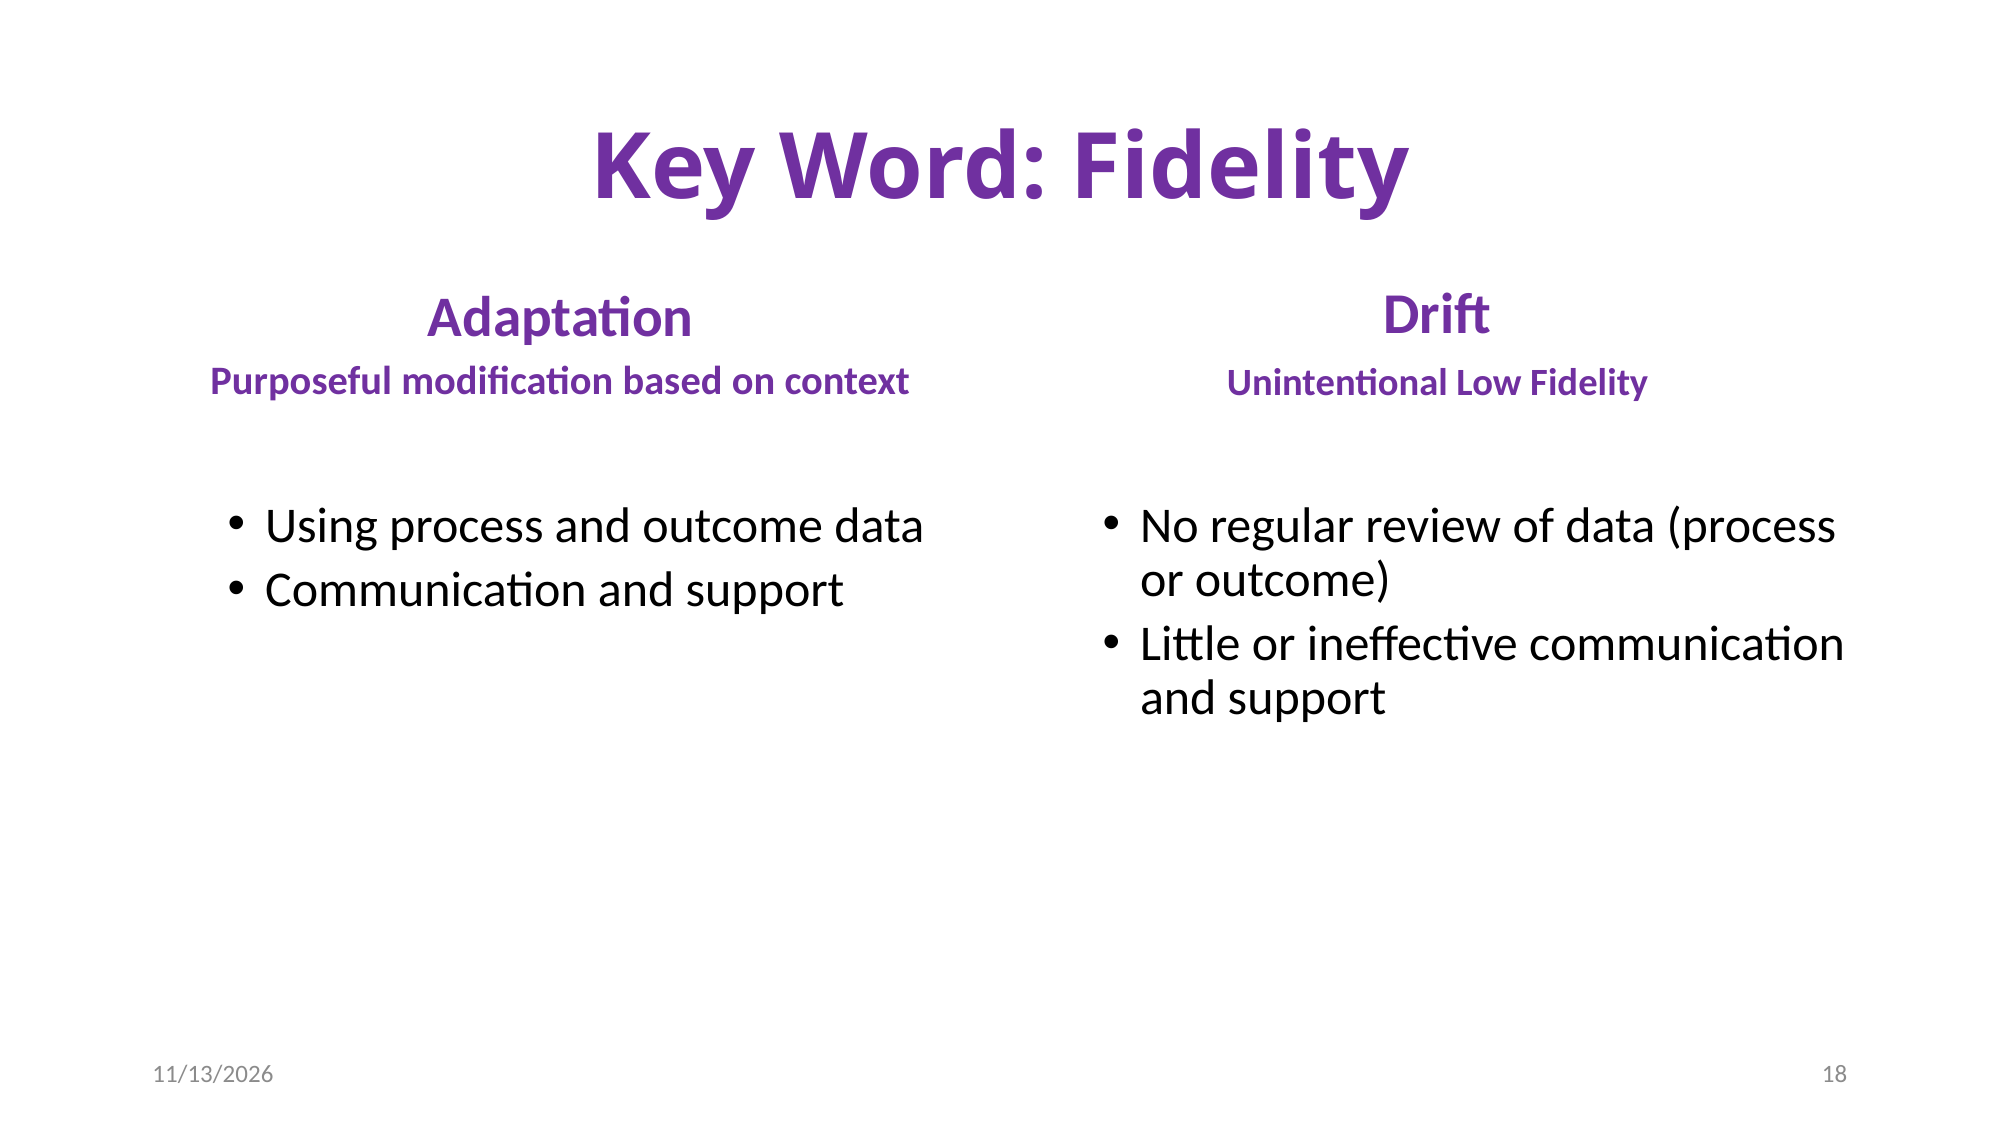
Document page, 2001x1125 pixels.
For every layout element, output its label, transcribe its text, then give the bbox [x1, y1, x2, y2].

list No regular review of data (process or outcome) Little or ineffective communication and support [1012, 410, 1863, 1016]
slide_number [137, 1042, 588, 1103]
list Adaptation Purposeful modification based on context [137, 275, 984, 410]
list Using process and outcome data Communication and support [137, 410, 984, 1016]
title Key Word: Fidelity [137, 59, 1863, 278]
list Drift Unintentional Low Fidelity [1012, 275, 1863, 410]
slide_number 18 [1412, 1042, 1863, 1103]
